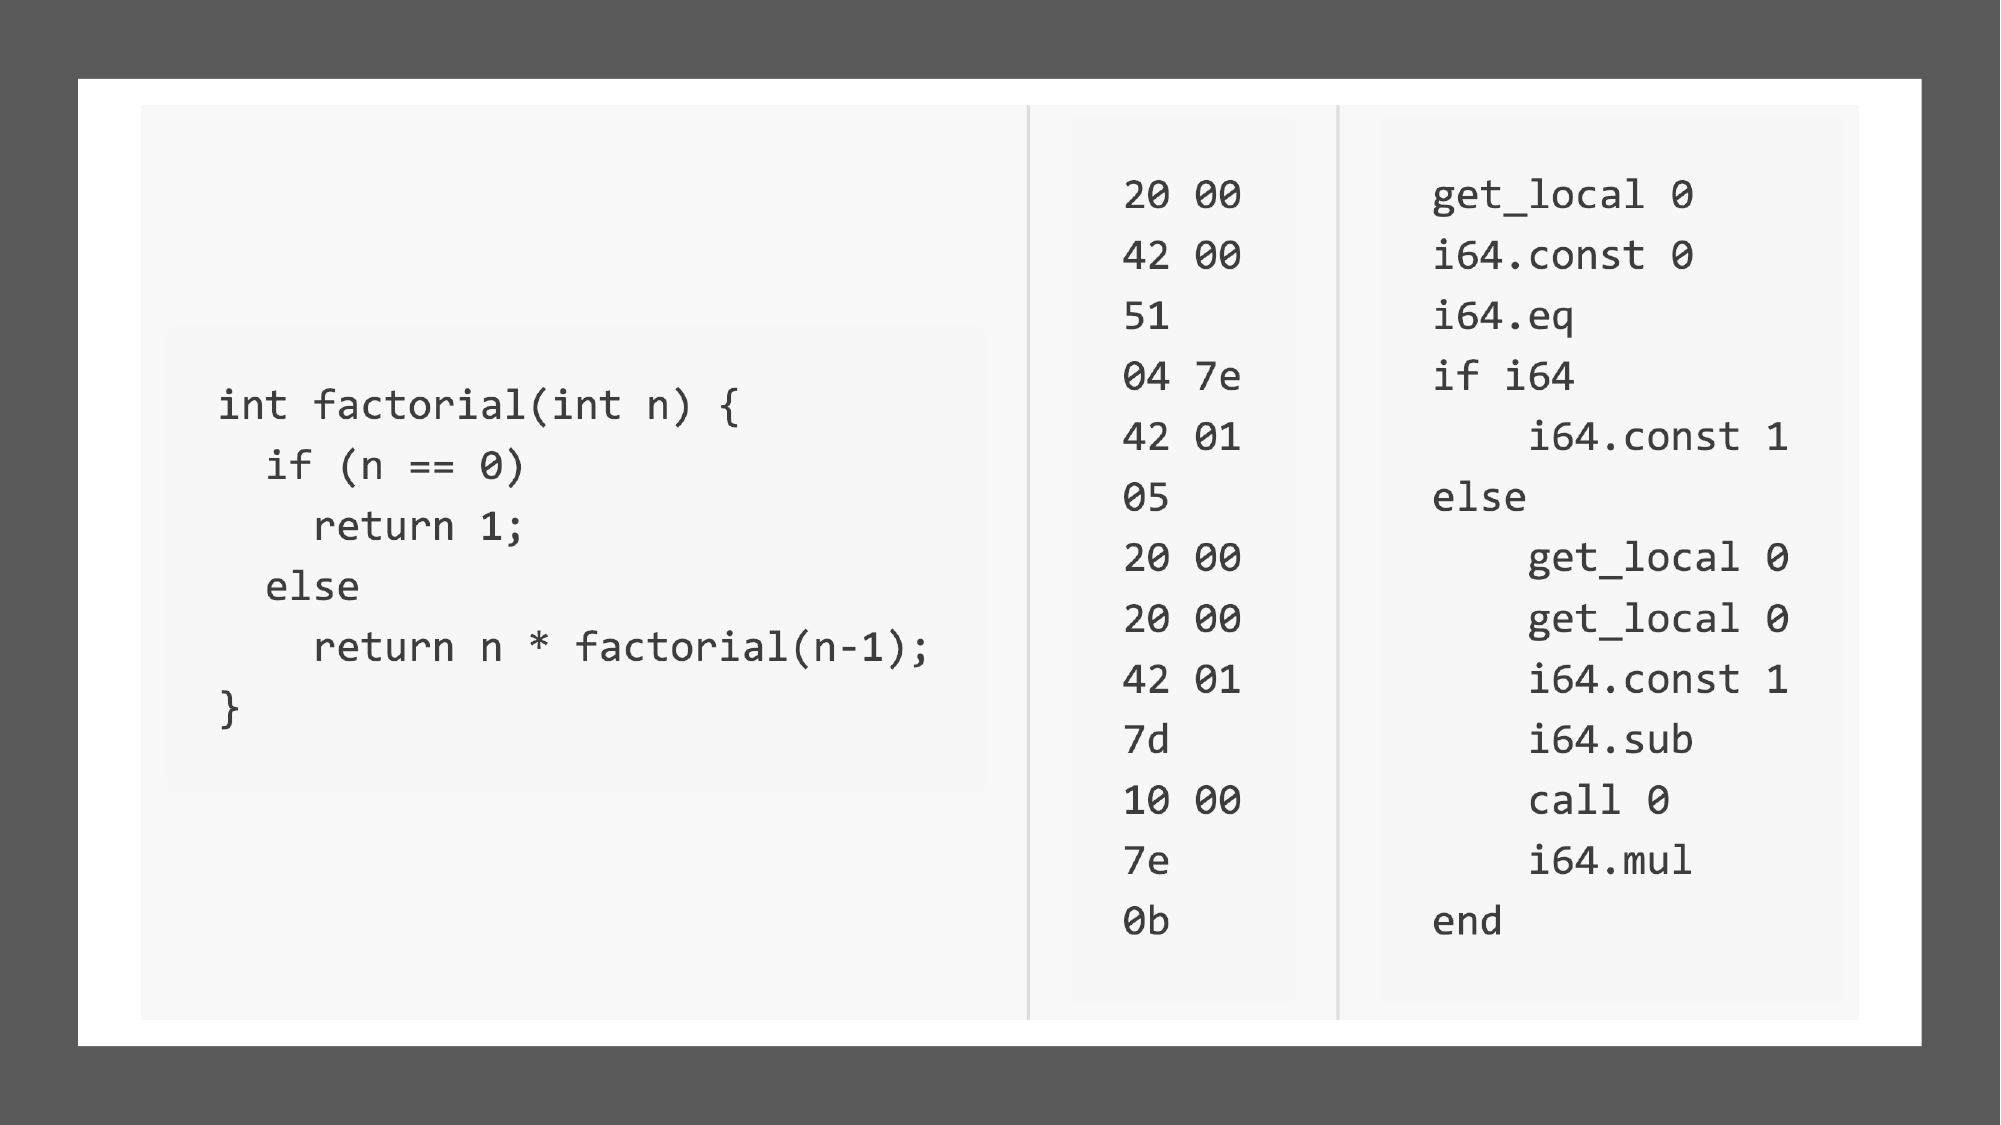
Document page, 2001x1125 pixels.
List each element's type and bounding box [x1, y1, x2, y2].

text_box [77, 78, 1923, 1047]
list [141, 105, 1859, 1020]
text_box [0, 0, 2000, 1125]
